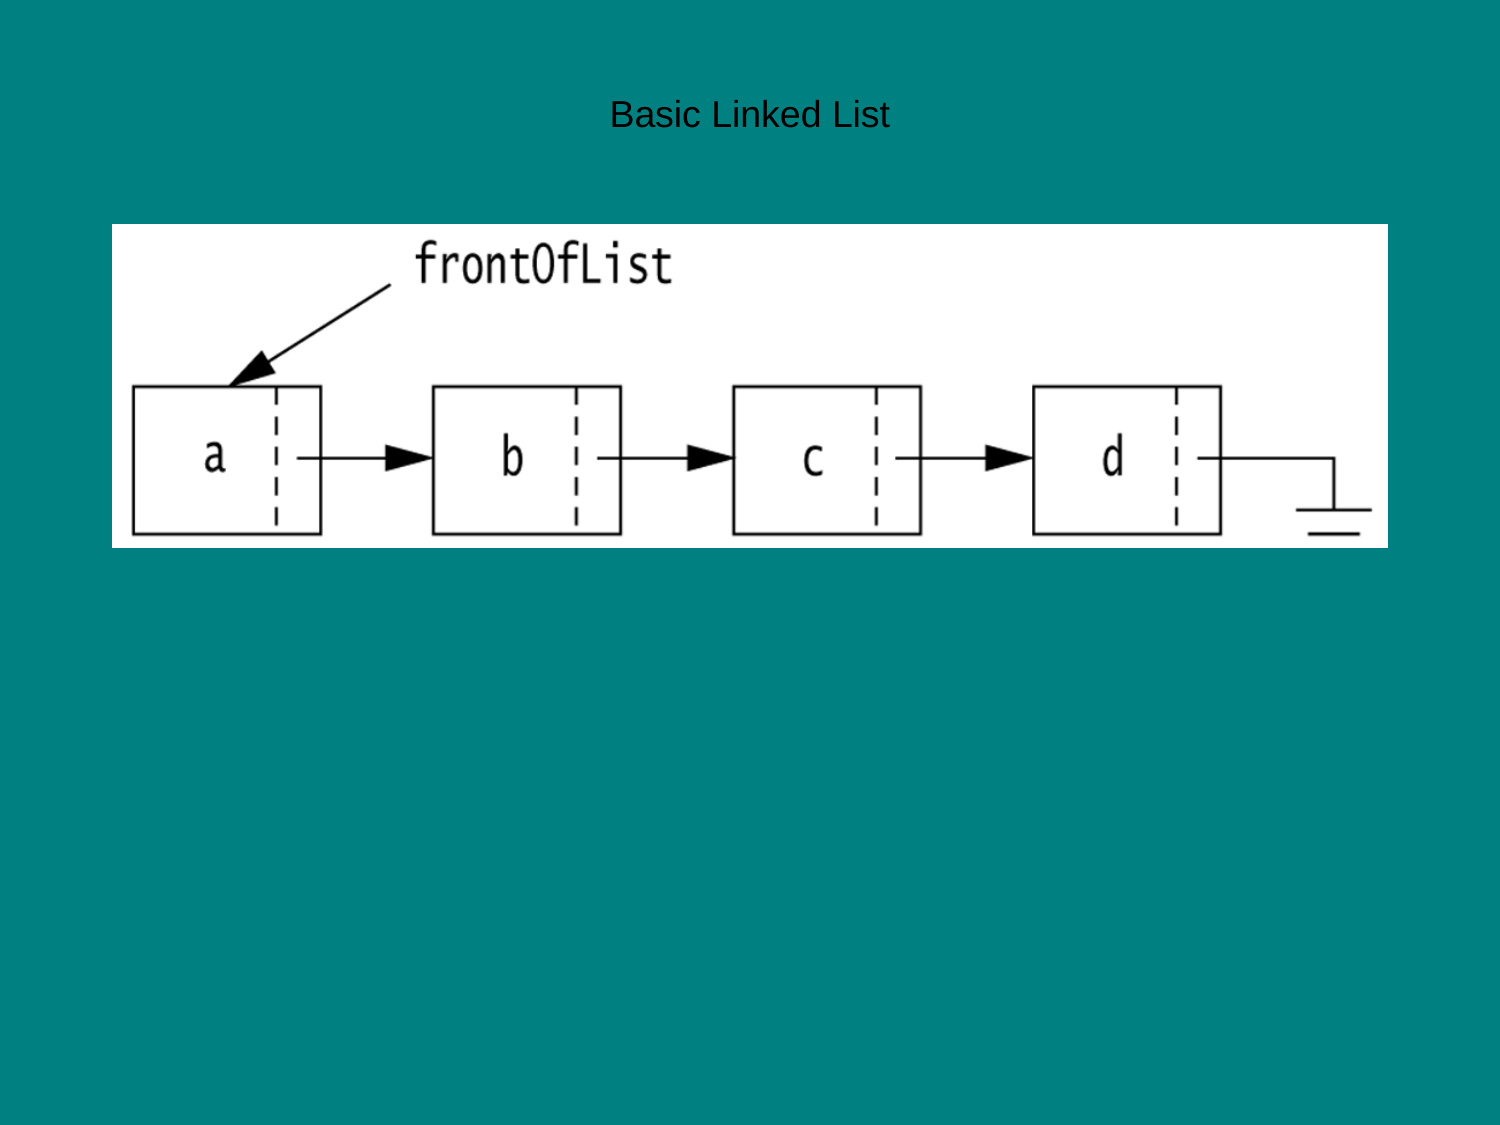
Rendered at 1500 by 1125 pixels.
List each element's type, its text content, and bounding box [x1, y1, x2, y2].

text_box Basic Linked List [112, 37, 1388, 188]
picture [112, 224, 1388, 548]
